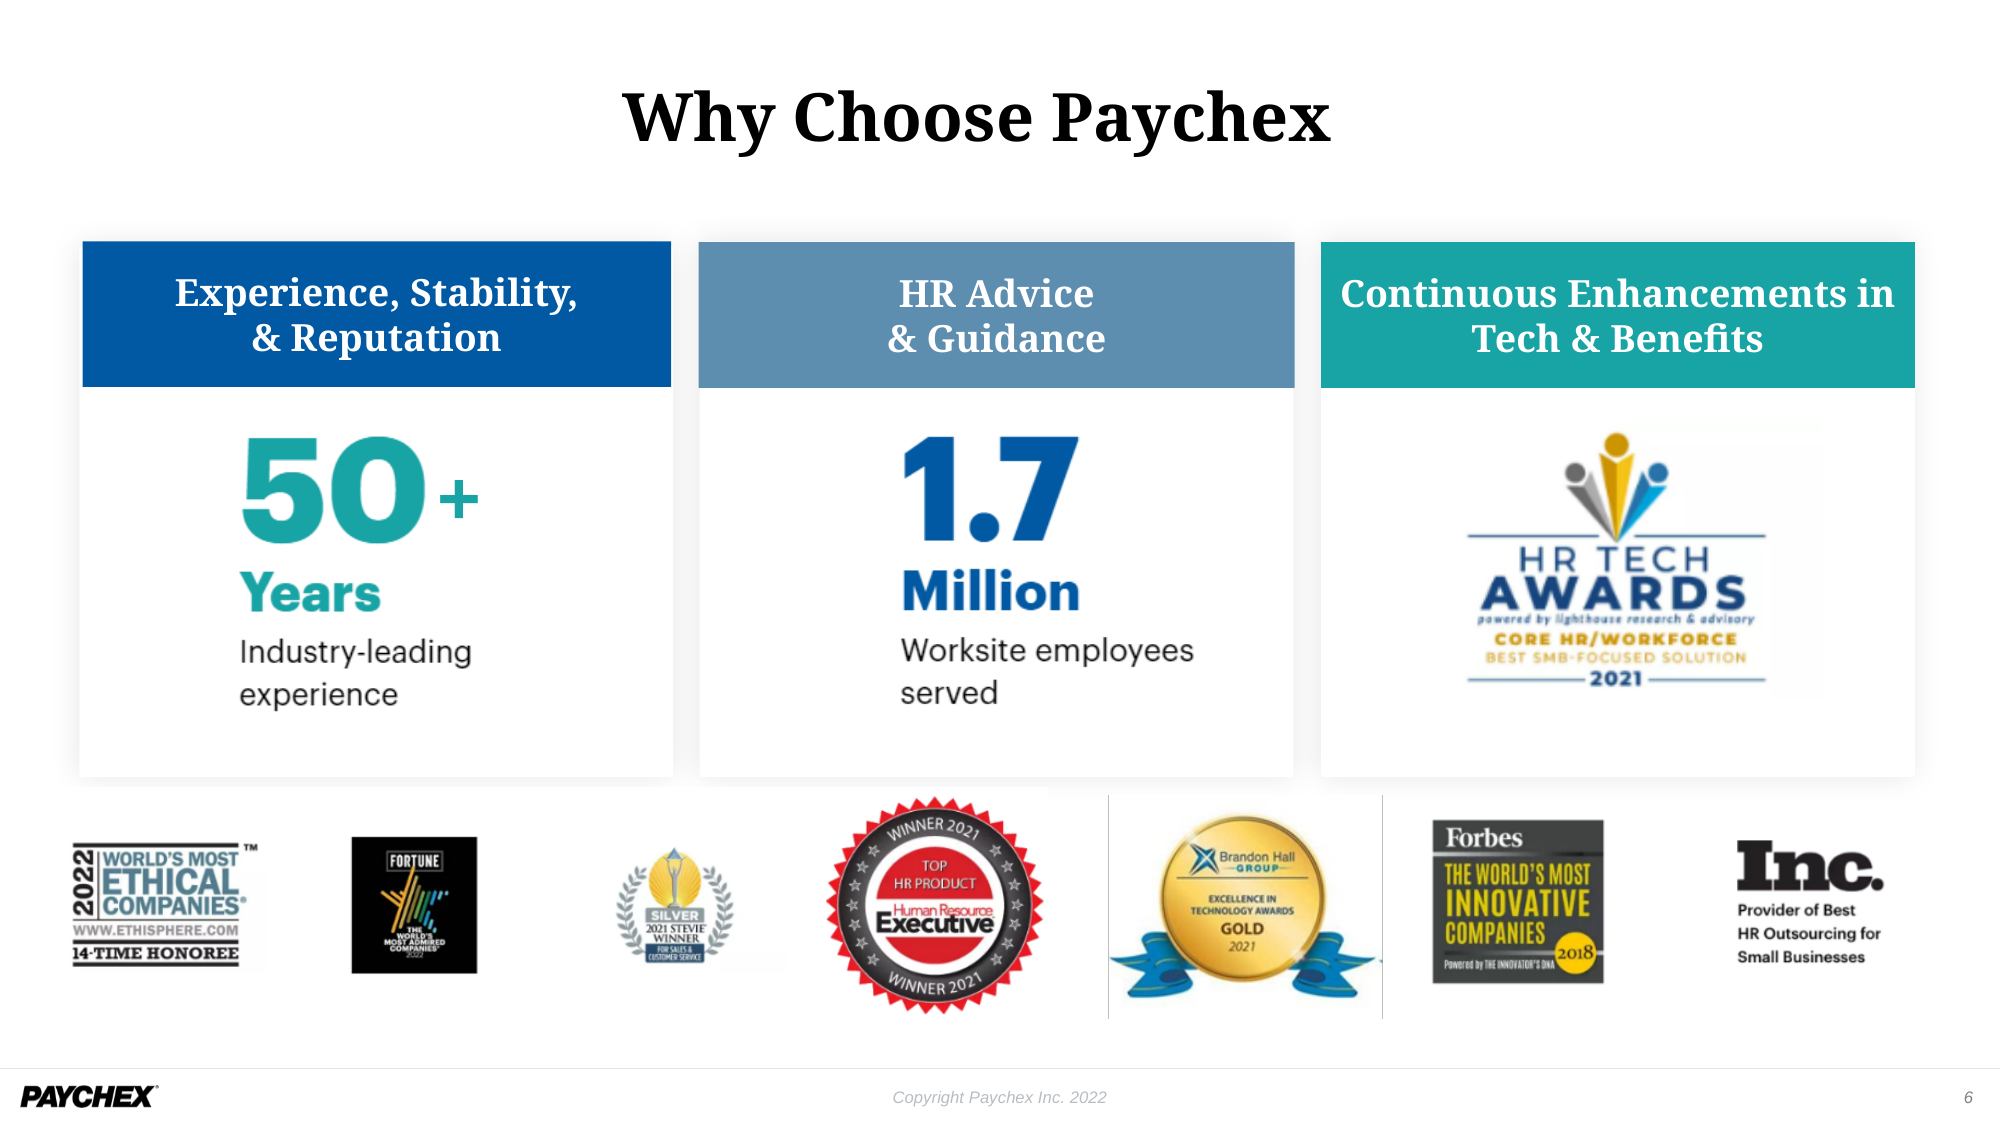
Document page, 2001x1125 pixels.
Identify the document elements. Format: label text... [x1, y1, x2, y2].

footer Copyright Paychex Inc. 2022 [650, 1070, 1349, 1124]
slide_number 6 [1937, 1068, 2000, 1125]
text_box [1320, 201, 1915, 777]
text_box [58, 787, 1942, 1019]
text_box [698, 241, 1295, 777]
title Why Choose Paychex [0, 84, 1978, 273]
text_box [79, 241, 674, 778]
